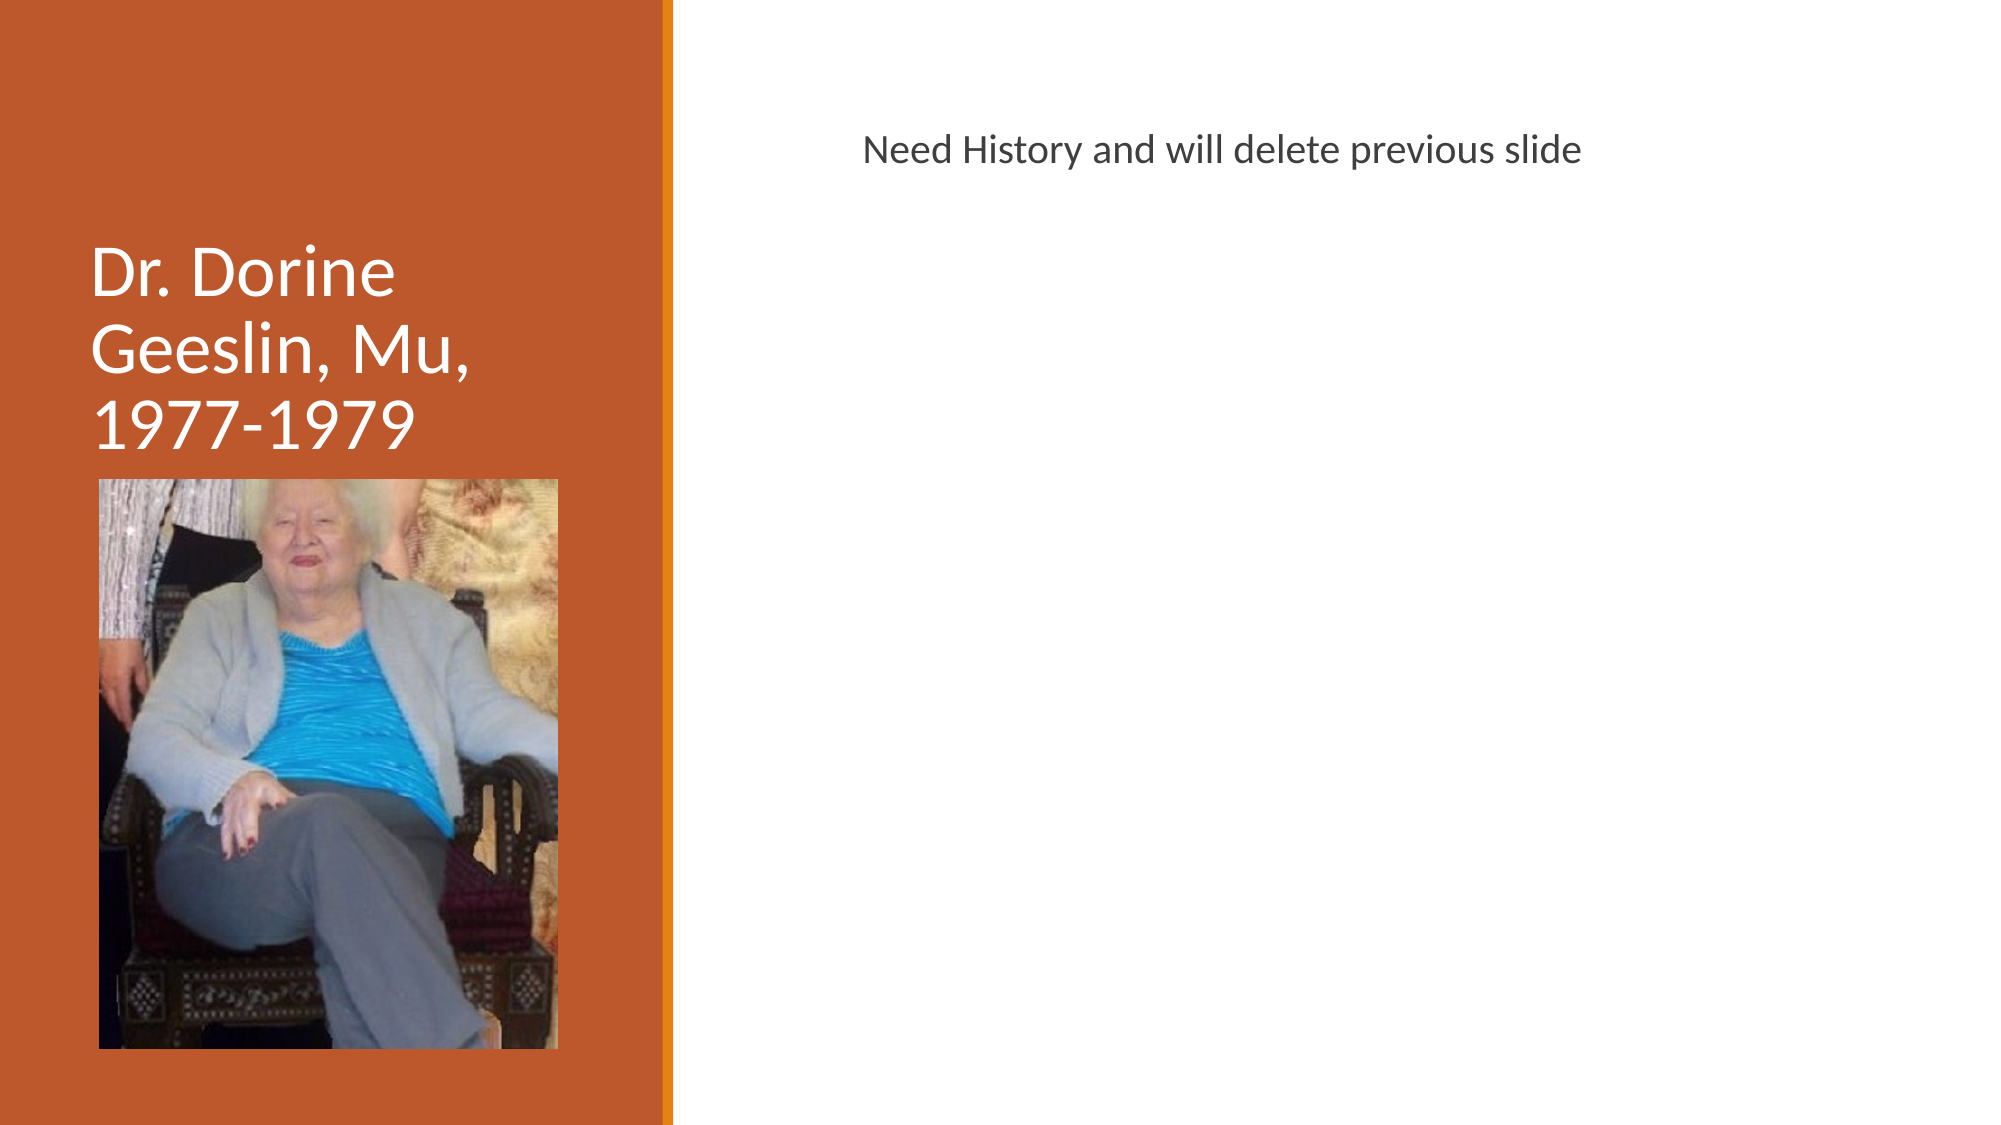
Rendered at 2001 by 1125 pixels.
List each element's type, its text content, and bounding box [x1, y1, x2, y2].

picture [98, 479, 558, 1050]
list Need History and will delete previous slide [787, 120, 1853, 983]
title Dr. Dorine Geeslin, Mu, 1977-1979 [75, 97, 600, 473]
